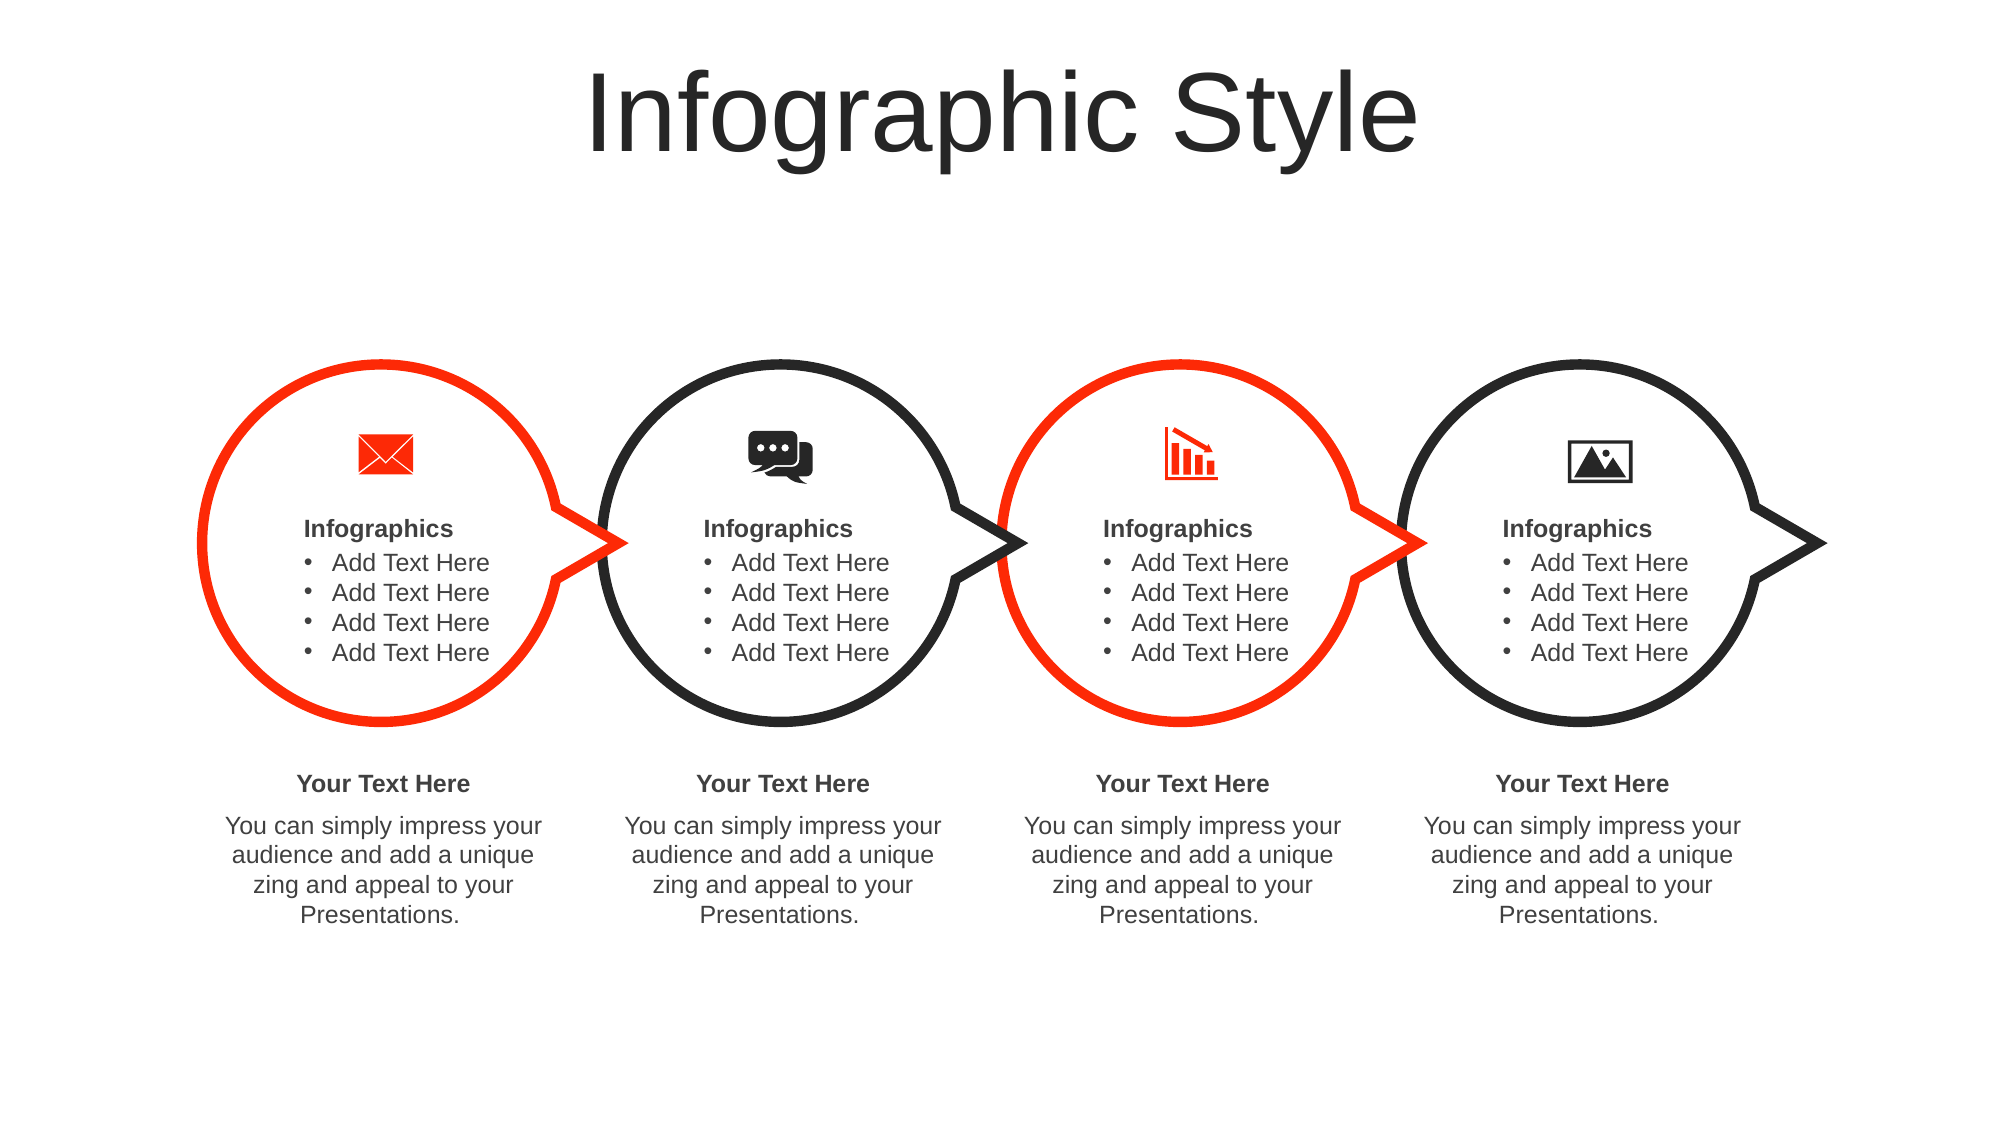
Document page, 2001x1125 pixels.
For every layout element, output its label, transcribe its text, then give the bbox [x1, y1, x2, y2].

text_box [601, 363, 1021, 723]
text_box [673, 504, 928, 675]
text_box [201, 363, 621, 723]
text_box [355, 433, 417, 476]
text_box [747, 429, 814, 485]
text_box [1400, 363, 1820, 723]
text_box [1473, 504, 1728, 675]
list Infographic Style [53, 55, 1952, 175]
text_box [1164, 425, 1219, 481]
text_box [1567, 439, 1634, 484]
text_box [203, 760, 564, 939]
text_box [1002, 760, 1363, 939]
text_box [603, 760, 964, 939]
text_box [1073, 504, 1328, 675]
text_box [1000, 363, 1420, 723]
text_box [274, 504, 529, 675]
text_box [1402, 760, 1763, 939]
